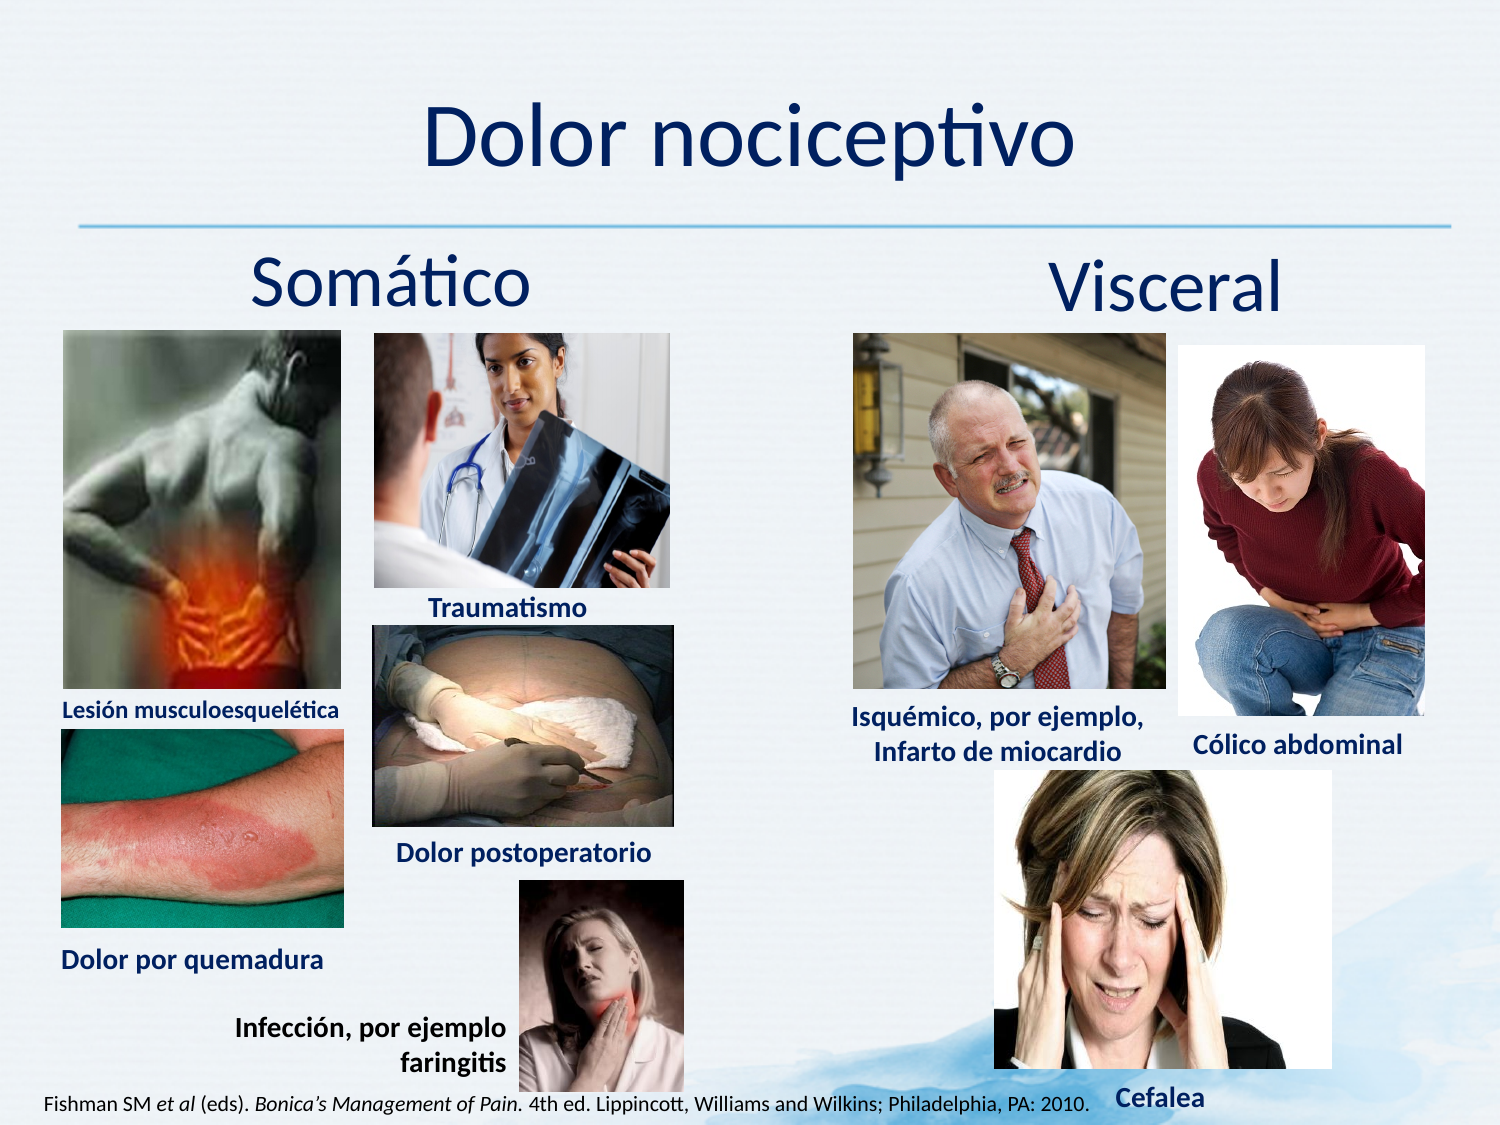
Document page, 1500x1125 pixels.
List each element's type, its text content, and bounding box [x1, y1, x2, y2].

text_box Fishman SM et al (eds). Bonica’s Management of Pain. 4th ed. Lippincott, Williams and Wilkins; Philadelphia, PA: 2010. [1, 1082, 1327, 1124]
text_box Cólico abdominal [1168, 717, 1435, 768]
text_box Isquémico, por ejemplo, Infarto de miocardio [829, 689, 1166, 775]
text_box Dolor postoperatorio [362, 826, 694, 876]
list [63, 330, 341, 689]
text_box Infección, por ejemplo faringitis [192, 1001, 514, 1082]
picture [0, 0, 1500, 1125]
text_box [28, 729, 358, 984]
list Somático [60, 223, 723, 329]
text_box Cefalea [994, 1076, 1327, 1082]
text_box Lesión musculoesquelética [41, 685, 362, 731]
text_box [374, 333, 670, 624]
title Dolor nociceptivo [75, 45, 1425, 233]
list Visceral [834, 229, 1498, 334]
